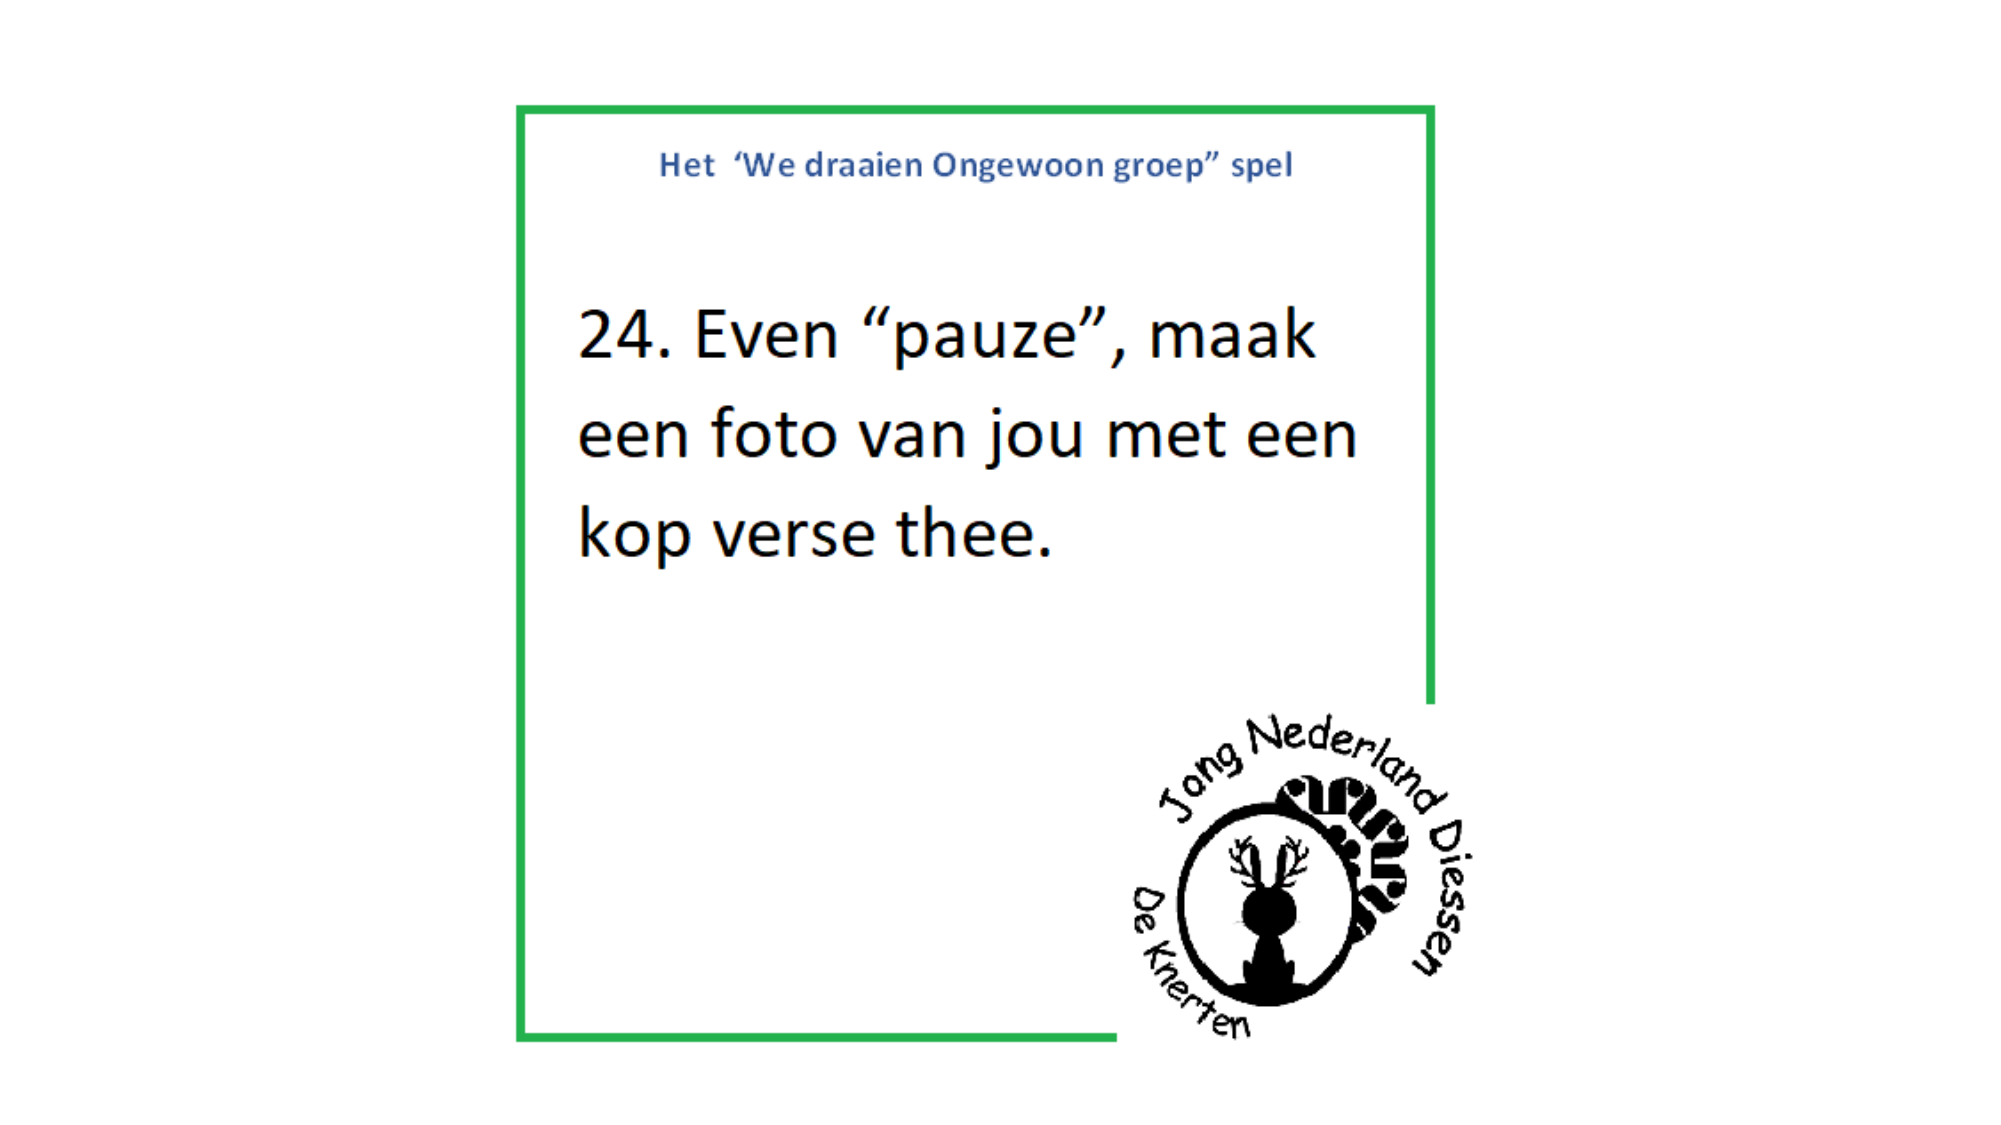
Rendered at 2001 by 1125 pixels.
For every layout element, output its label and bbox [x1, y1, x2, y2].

list [497, 86, 1503, 1069]
